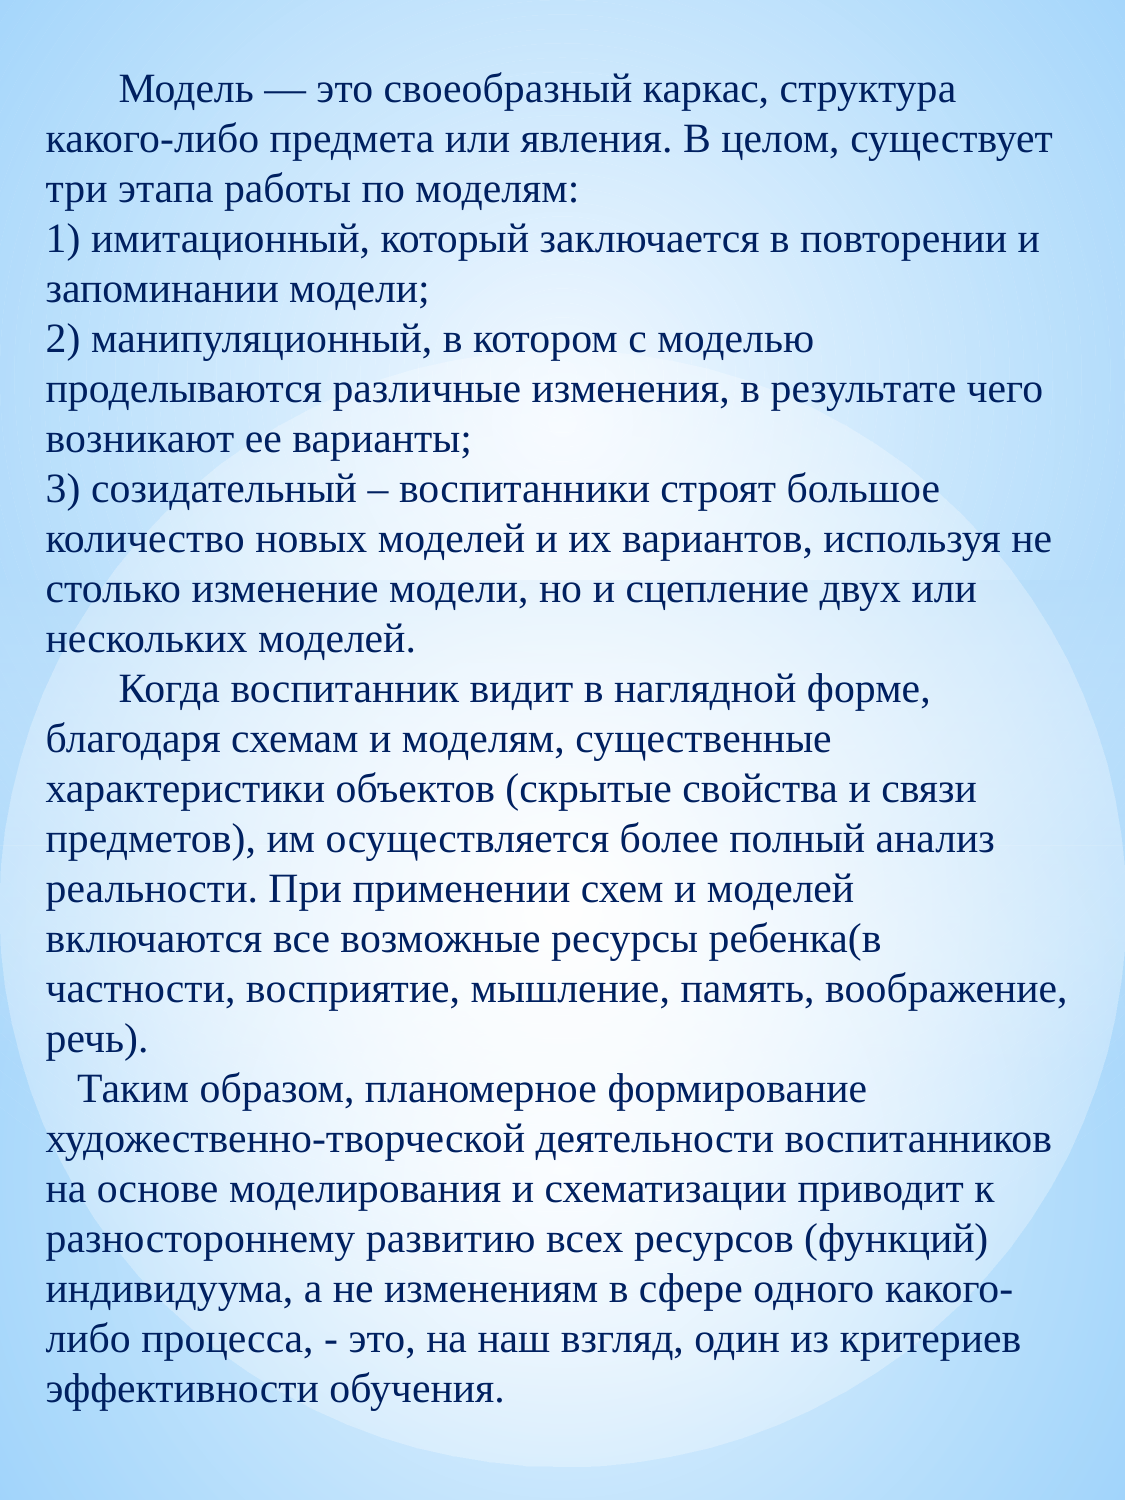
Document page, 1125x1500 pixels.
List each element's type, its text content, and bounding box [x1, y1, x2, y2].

text_box [30, 395, 844, 501]
text_box Модель — это своеобразный каркас, структура какого-либо предмета или явления. В целом, существует три этапа работы по моделям: 1) имитационный, который заключается в повторении и запоминании модели; 2) манипуляционный, в котором с моделью проделываются различные изменения, в результате чего возникают ее варианты; 3) созидательный – воспитанники строят большое количество новых моделей и их вариантов, используя не столько изменение модели, но и сцепление двух или нескольких моделей. Когда воспитанник видит в наглядной форме, благодаря схемам и моделям, существенные характеристики объектов (скрытые свойства и связи предметов), им осуществляется более полный анализ реальности. При применении схем и моделей включаются все возможные ресурсы ребенка(в частности, восприятие, мышление, память, воображение, речь). Таким образом, планомерное формирование художественно-творческой деятельности воспитанников на основе моделирования и схематизации приводит к разностороннему развитию всех ресурсов (функций) индивидуума, а не изменениям в сфере одного какого-либо процесса, - это, на наш взгляд, один из критериев эффективности обучения. [30, 53, 1094, 1500]
